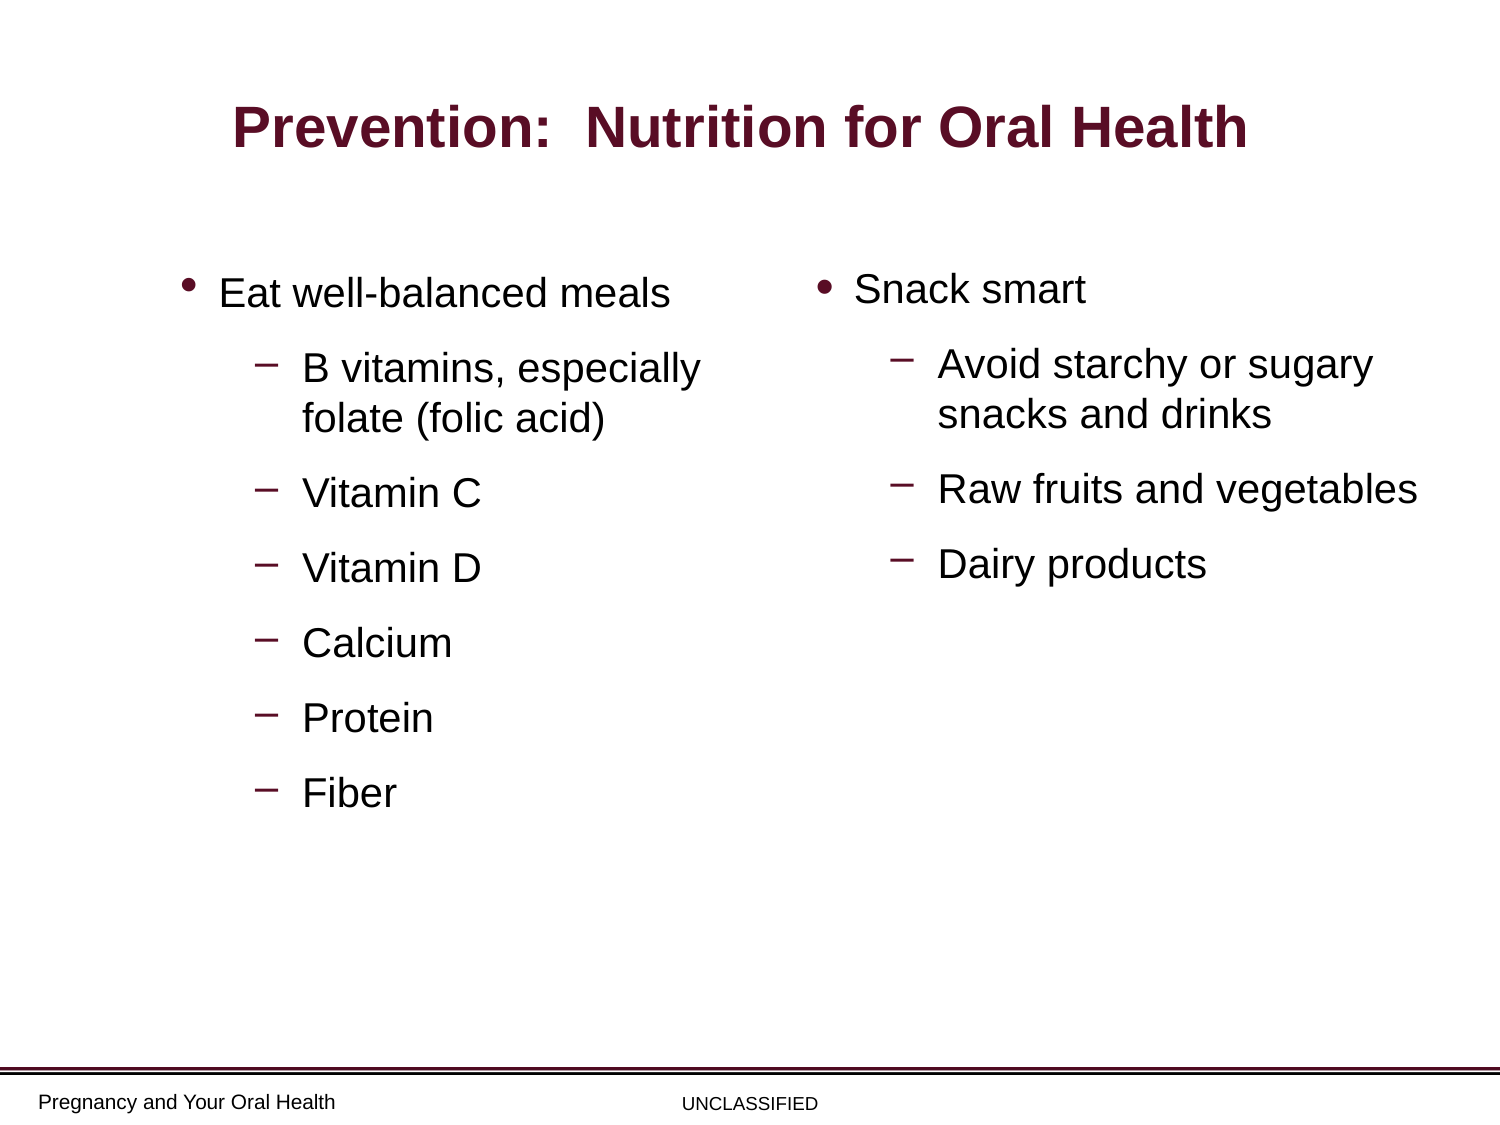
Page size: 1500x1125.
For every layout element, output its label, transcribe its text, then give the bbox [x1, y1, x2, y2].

title Prevention: Nutrition for Oral Health [66, 81, 1417, 168]
list Snack smart Avoid starchy or sugary snacks and drinks Raw fruits and vegetables Dairy products [800, 254, 1464, 873]
picture [0, 1067, 1500, 1075]
list Eat well-balanced meals B vitamins, especially folate (folic acid) Vitamin C Vitamin D Calcium Protein Fiber [165, 258, 828, 898]
